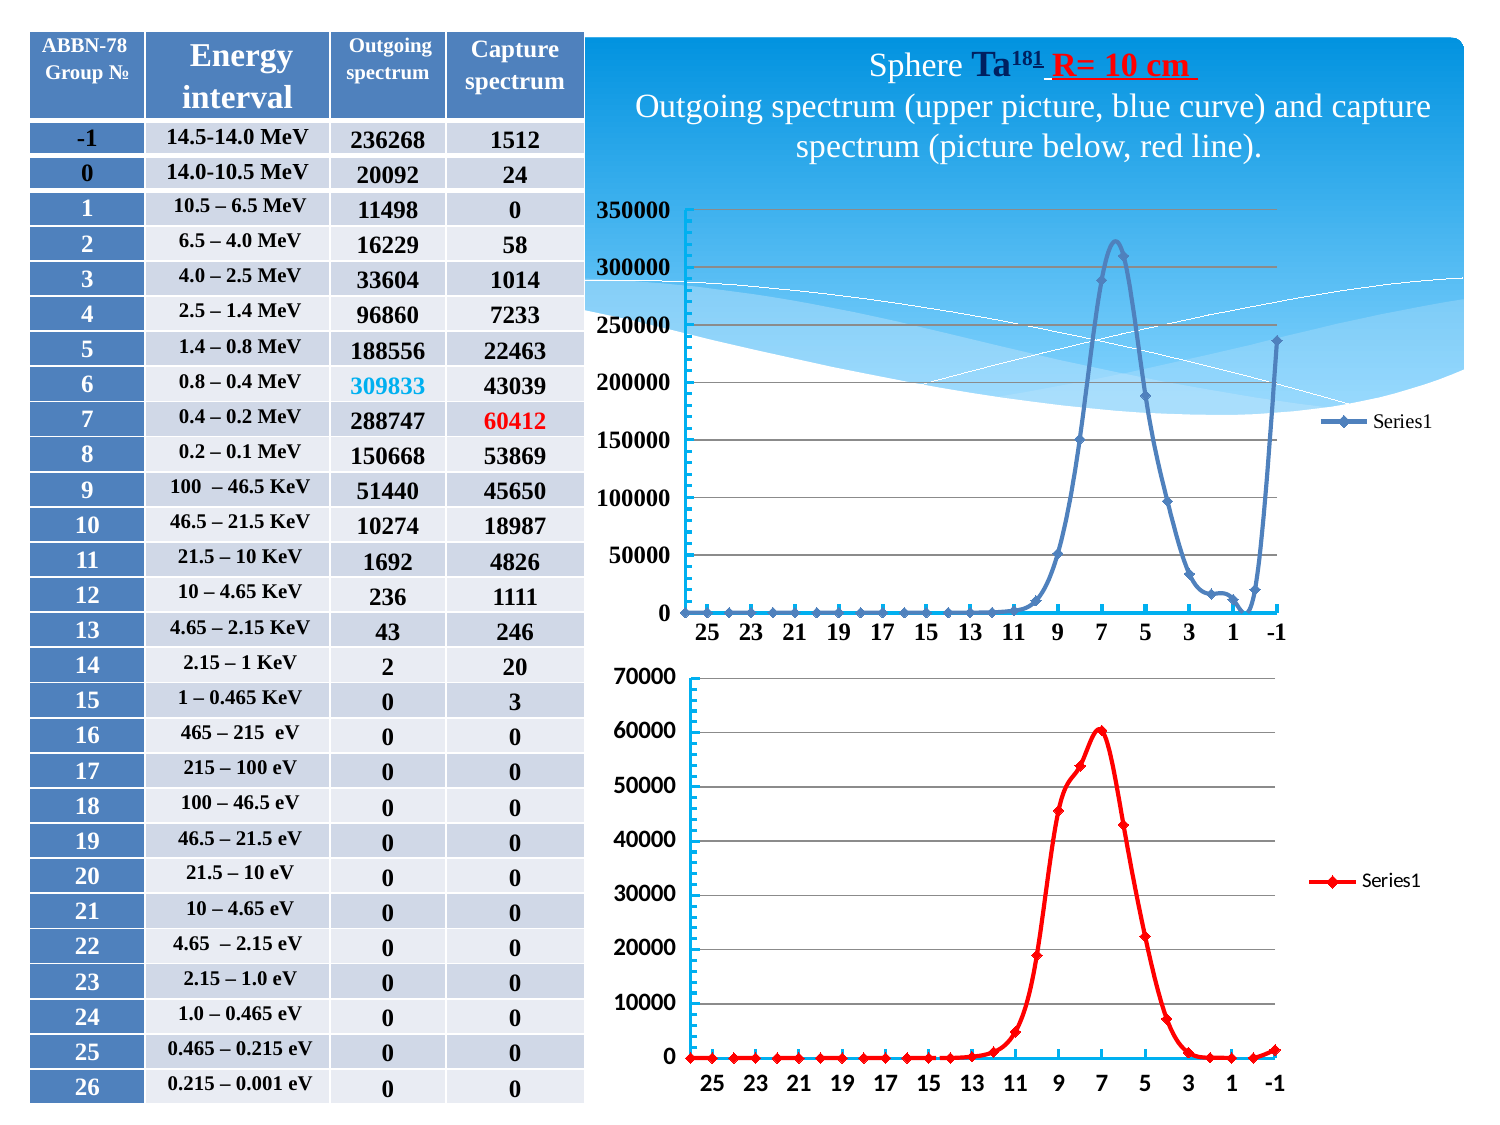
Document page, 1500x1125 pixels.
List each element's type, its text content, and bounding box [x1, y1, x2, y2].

table_cell 236268 [331, 123, 445, 153]
table_cell 10 [30, 508, 144, 541]
table_cell 0 [447, 719, 584, 752]
table_cell 7233 [447, 297, 584, 330]
table_cell 53869 [447, 437, 584, 471]
table_cell 0 [331, 789, 445, 822]
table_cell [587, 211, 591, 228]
table_cell 6 [30, 367, 144, 401]
table_cell 10.5 – 6.5 MeV [146, 193, 329, 225]
table_cell 14.0-10.5 MeV [146, 158, 329, 188]
table_cell 21.5 – 10 KeV [146, 543, 329, 576]
table_cell 21 [30, 894, 144, 928]
table_cell 0 [331, 824, 445, 857]
table_cell 0 [331, 859, 445, 892]
table_cell -1 [30, 123, 144, 153]
table_cell 0.465 – 0.215 eV [146, 1035, 329, 1068]
table_cell 465 – 215 eV [146, 719, 329, 752]
table_cell 0 [331, 1070, 445, 1103]
table_cell 18987 [447, 508, 584, 541]
table_cell 43039 [447, 367, 584, 401]
table_cell 16 [30, 719, 144, 752]
table_header Capture spectrum [447, 32, 584, 118]
table_cell 1512 [447, 123, 584, 153]
table_cell 3 [30, 262, 144, 295]
table_cell 10 – 4.65 eV [146, 894, 329, 928]
table_cell 288747 [331, 402, 445, 436]
table_cell 14 [30, 648, 144, 682]
table_cell 0 [447, 859, 584, 892]
table_cell 46.5 – 21.5 eV [146, 824, 329, 857]
table_cell 20092 [331, 158, 445, 188]
table_cell 0 [331, 894, 445, 928]
table_cell 15 [30, 683, 144, 717]
table_cell 0.8 – 0.4 MeV [146, 367, 329, 401]
table_cell 309833 [331, 367, 445, 401]
table_cell 0 [447, 964, 584, 998]
chart [596, 656, 1442, 1108]
table_cell 20 [447, 648, 584, 682]
table_cell 1111 [447, 578, 584, 611]
table_cell 11 [30, 543, 144, 576]
table_cell 96860 [331, 297, 445, 330]
table_cell 0 [331, 719, 445, 752]
table_cell 21.5 – 10 eV [146, 859, 329, 892]
table_cell 6.5 – 4.0 MeV [146, 227, 329, 260]
table_cell 1.0 – 0.465 eV [146, 1000, 329, 1033]
table_cell 13 [30, 613, 144, 646]
table_cell 19 [30, 824, 144, 857]
table_cell 4 [30, 297, 144, 330]
table_cell 0 [447, 754, 584, 787]
table_cell 22 [30, 929, 144, 963]
table_cell 4.0 – 2.5 MeV [146, 262, 329, 295]
table_cell 236 [331, 578, 445, 611]
table_cell 0.215 – 0.001 eV [146, 1070, 329, 1103]
table_cell 20 [30, 859, 144, 892]
table_cell 0 [447, 1070, 584, 1103]
table_cell 0 [447, 894, 584, 928]
table_cell 188556 [331, 332, 445, 365]
table_cell 3 [447, 683, 584, 717]
table_cell 4.65 – 2.15 KeV [146, 613, 329, 646]
table_cell 26 [30, 1070, 144, 1103]
table_cell 43 [331, 613, 445, 646]
table_cell 0 [331, 1000, 445, 1033]
table_cell 2.5 – 1.4 MeV [146, 297, 329, 330]
table_cell 1692 [331, 543, 445, 576]
table_cell 0 [331, 1035, 445, 1068]
table_cell 22463 [447, 332, 584, 365]
table_cell 4.65 – 2.15 eV [146, 929, 329, 963]
table_cell 25 [30, 1035, 144, 1068]
table_header Energy interval [146, 32, 329, 118]
table_cell 0 [30, 158, 144, 188]
table_cell 2.15 – 1.0 eV [146, 964, 329, 998]
table_cell 8 [30, 437, 144, 471]
table_cell 60412 [447, 402, 584, 436]
table_cell 0.2 – 0.1 MeV [146, 437, 329, 471]
table_cell 12 [30, 578, 144, 611]
table_header ABBN-78 Group № [30, 32, 144, 118]
table_cell 14.5-14.0 MeV [146, 123, 329, 153]
table_cell 0 [331, 964, 445, 998]
table_cell 4826 [447, 543, 584, 576]
table_cell 24 [447, 158, 584, 188]
table_cell 24 [30, 1000, 144, 1033]
table_cell 0 [331, 754, 445, 787]
table_cell 2 [331, 648, 445, 682]
table_header Outgoing spectrum [331, 32, 445, 118]
table_cell 1 – 0.465 KeV [146, 683, 329, 717]
table_cell 0 [447, 789, 584, 822]
table_cell 0 [447, 1000, 584, 1033]
table_cell 215 – 100 eV [146, 754, 329, 787]
table_cell 10274 [331, 508, 445, 541]
table_cell 100 – 46.5 eV [146, 789, 329, 822]
chart [596, 195, 1453, 647]
table_cell 10 – 4.65 KeV [146, 578, 329, 611]
table_cell 58 [447, 227, 584, 260]
table_cell 11498 [331, 193, 445, 225]
table_cell 1.4 – 0.8 MeV [146, 332, 329, 365]
table_cell 0 [331, 683, 445, 717]
title Sphere Ta181 R= 10 cm Outgoing spectrum (upper picture, blue curve) and capture spectrum (picture below, red line). [596, 30, 1471, 173]
table_cell 7 [30, 402, 144, 436]
table_cell 1014 [447, 262, 584, 295]
table_cell 45650 [447, 473, 584, 506]
table_cell 1 [30, 193, 144, 225]
table_cell 0 [447, 929, 584, 963]
table_cell 0 [331, 929, 445, 963]
table_cell 51440 [331, 473, 445, 506]
table_cell 2 [30, 227, 144, 260]
table_cell 0.4 – 0.2 MeV [146, 402, 329, 436]
table_cell 23 [30, 964, 144, 998]
table_cell 33604 [331, 262, 445, 295]
table_cell 46.5 – 21.5 KeV [146, 508, 329, 541]
table_cell 100 – 46.5 KeV [146, 473, 329, 506]
table_cell 246 [447, 613, 584, 646]
table_cell 0 [447, 824, 584, 857]
table_cell 2.15 – 1 KeV [146, 648, 329, 682]
table_cell 17 [30, 754, 144, 787]
table_cell 0 [447, 1035, 584, 1068]
table_cell 0 [447, 193, 584, 225]
table_cell 150668 [331, 437, 445, 471]
table_cell 9 [30, 473, 144, 506]
table_cell 16229 [331, 227, 445, 260]
table_cell 18 [30, 789, 144, 822]
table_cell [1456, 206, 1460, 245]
table_cell 5 [30, 332, 144, 365]
